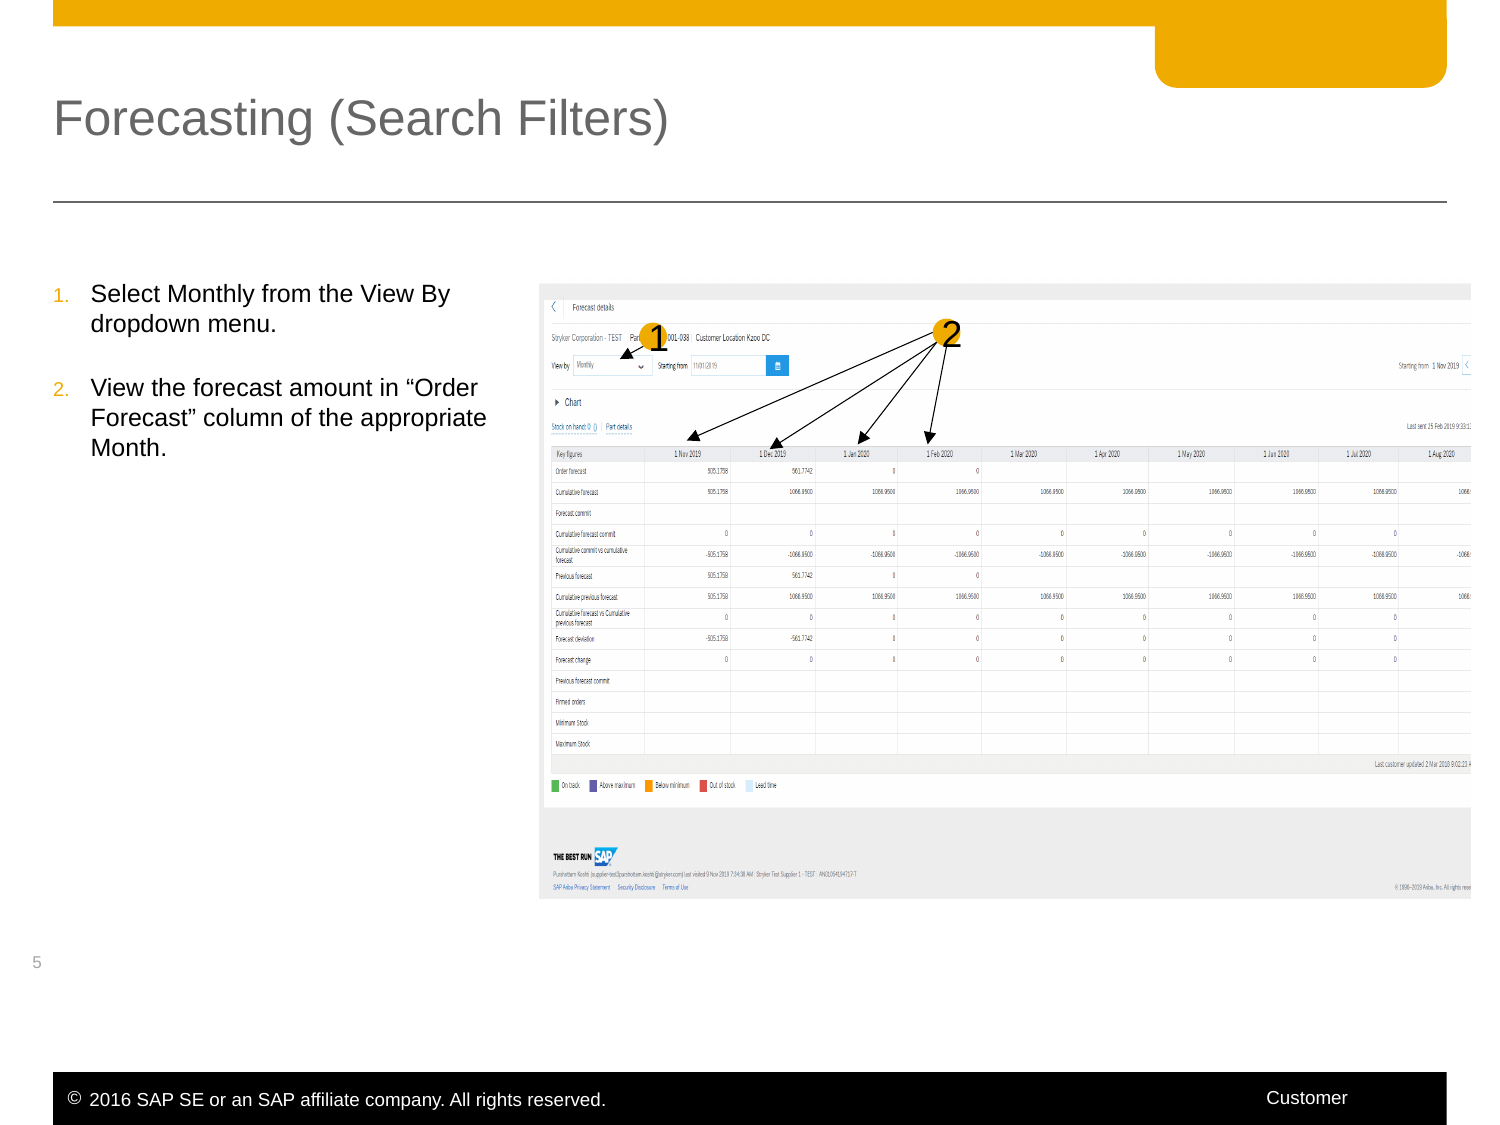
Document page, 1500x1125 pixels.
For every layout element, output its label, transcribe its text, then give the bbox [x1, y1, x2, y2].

text_box 5 [1, 944, 74, 982]
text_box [619, 346, 644, 360]
picture [539, 277, 1471, 900]
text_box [769, 341, 856, 450]
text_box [857, 341, 937, 445]
title Forecasting (Search Filters) [53, 53, 1447, 178]
list Select Monthly from the View By dropdown menu. View the forecast amount in “Order Forecast” column of the appropriate Month. [53, 277, 540, 945]
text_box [686, 332, 933, 441]
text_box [927, 346, 947, 445]
